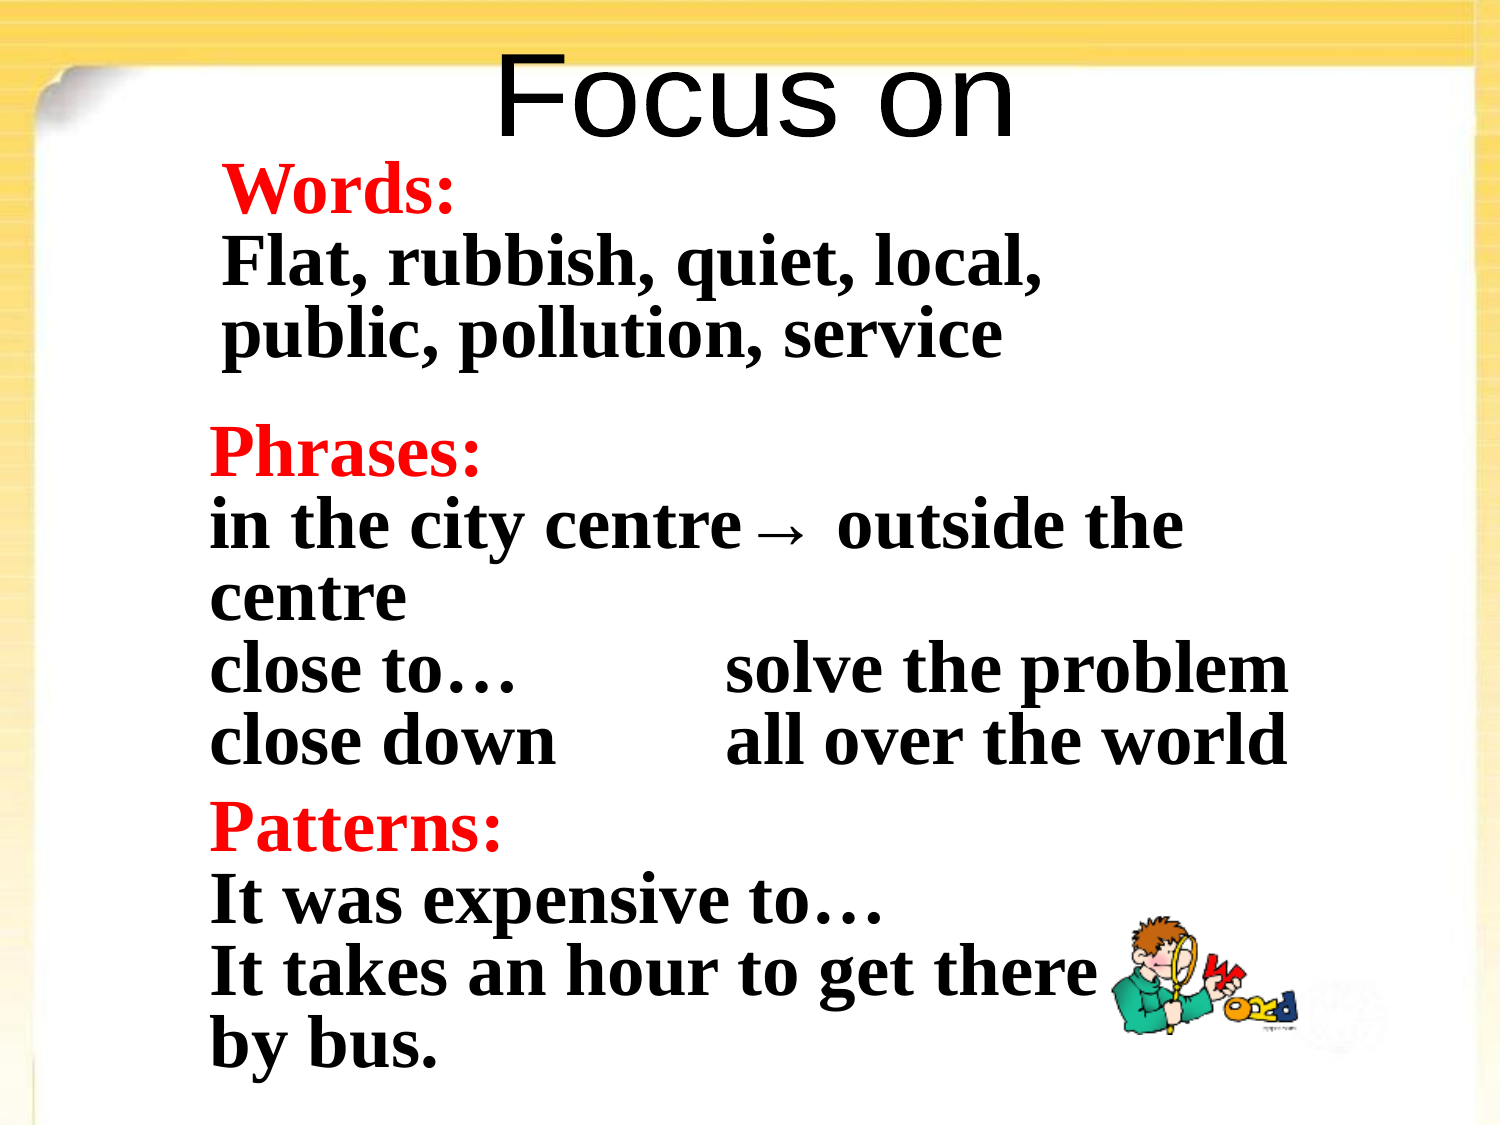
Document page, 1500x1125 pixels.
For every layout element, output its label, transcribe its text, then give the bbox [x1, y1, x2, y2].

text_box Words: Flat, rubbish, quiet, local, public, pollution, service [206, 148, 1294, 380]
text_box Phrases: in the city centre→ outside the centre close to… solve the problem close down all over the world [194, 411, 1400, 786]
text_box Patterns: It was expensive to… It takes an hour to get there by bus. [194, 786, 1199, 1090]
picture [0, 0, 1500, 1125]
